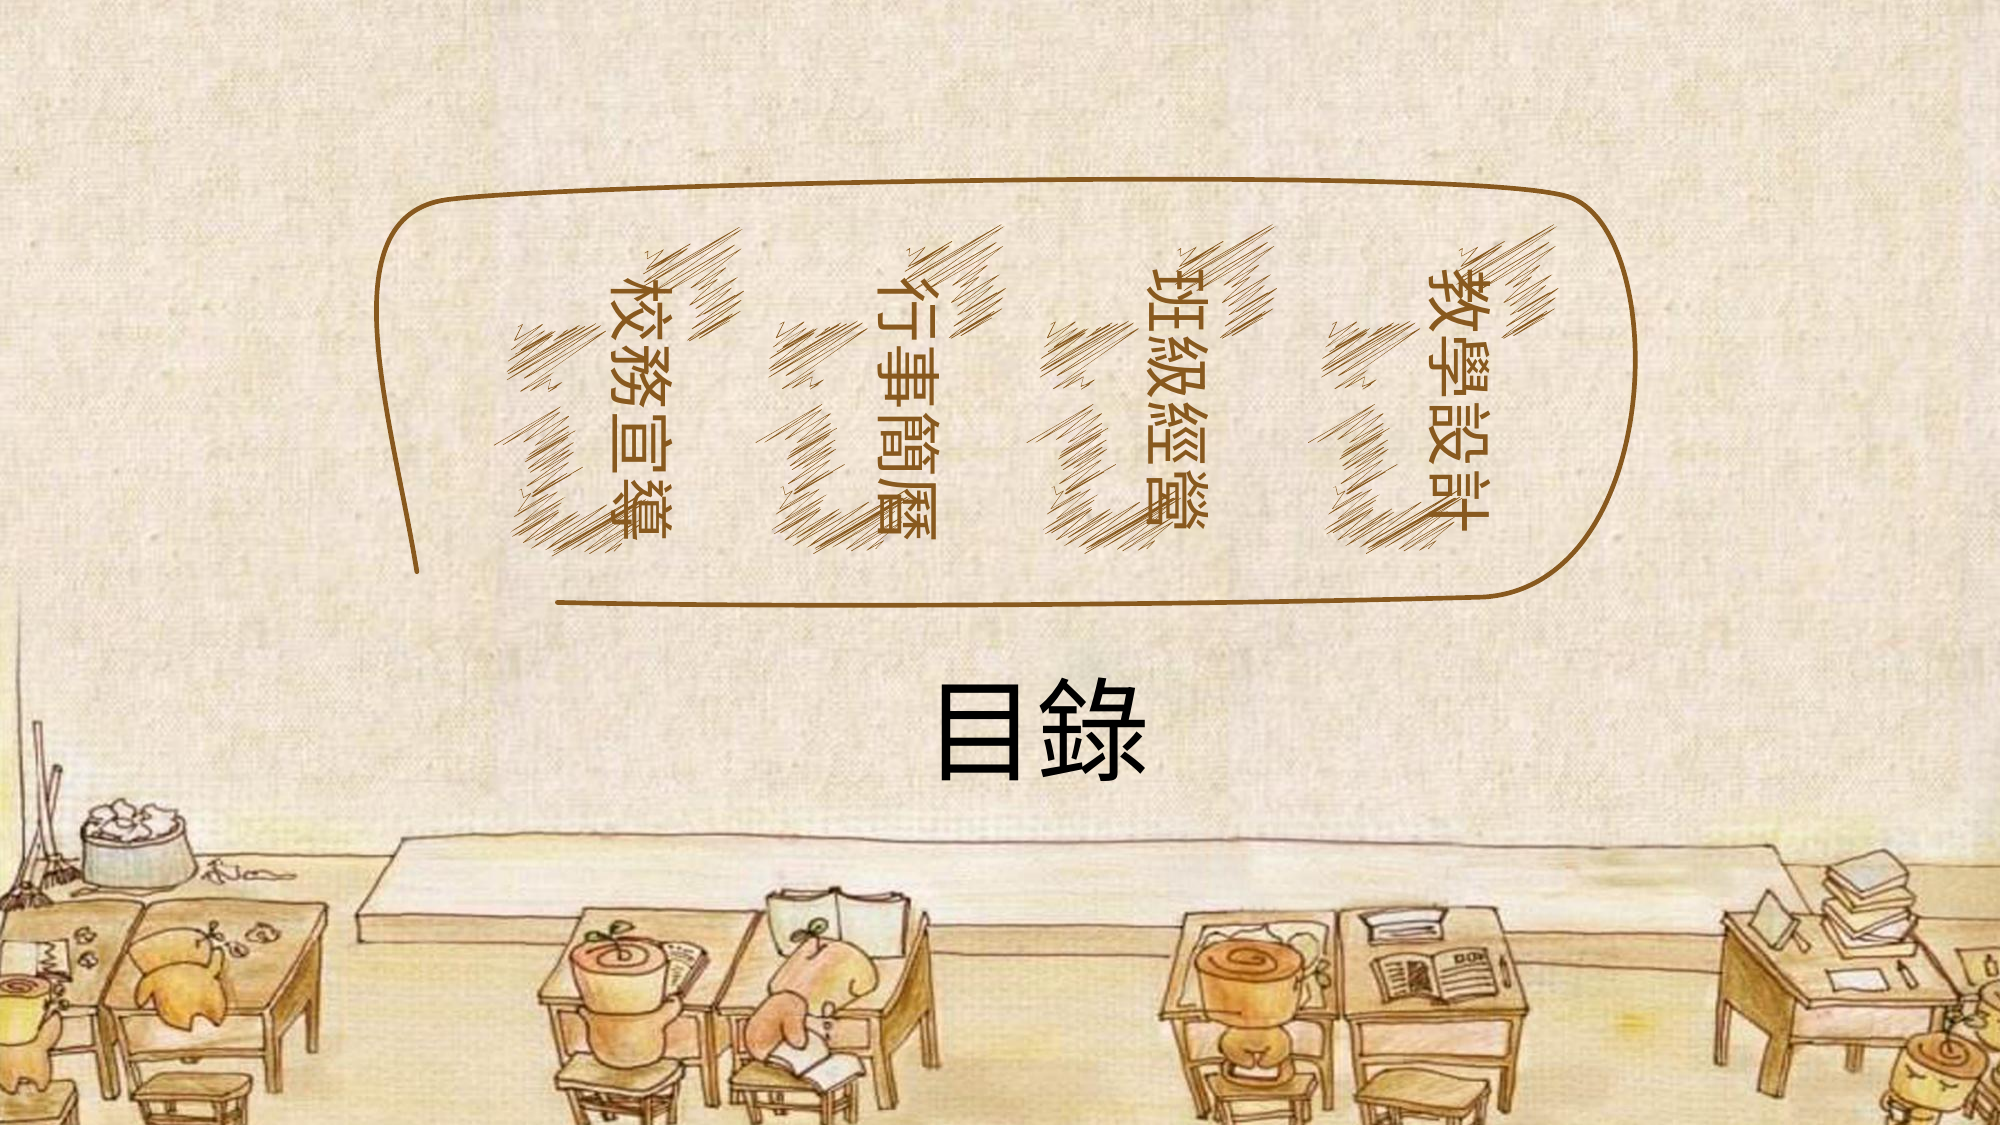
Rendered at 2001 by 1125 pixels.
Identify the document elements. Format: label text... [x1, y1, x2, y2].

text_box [493, 226, 745, 557]
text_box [1026, 224, 1277, 554]
text_box [375, 178, 1637, 607]
text_box 目錄 [910, 652, 1209, 803]
picture [0, 0, 2000, 1125]
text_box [755, 224, 1006, 554]
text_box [1308, 224, 1559, 554]
